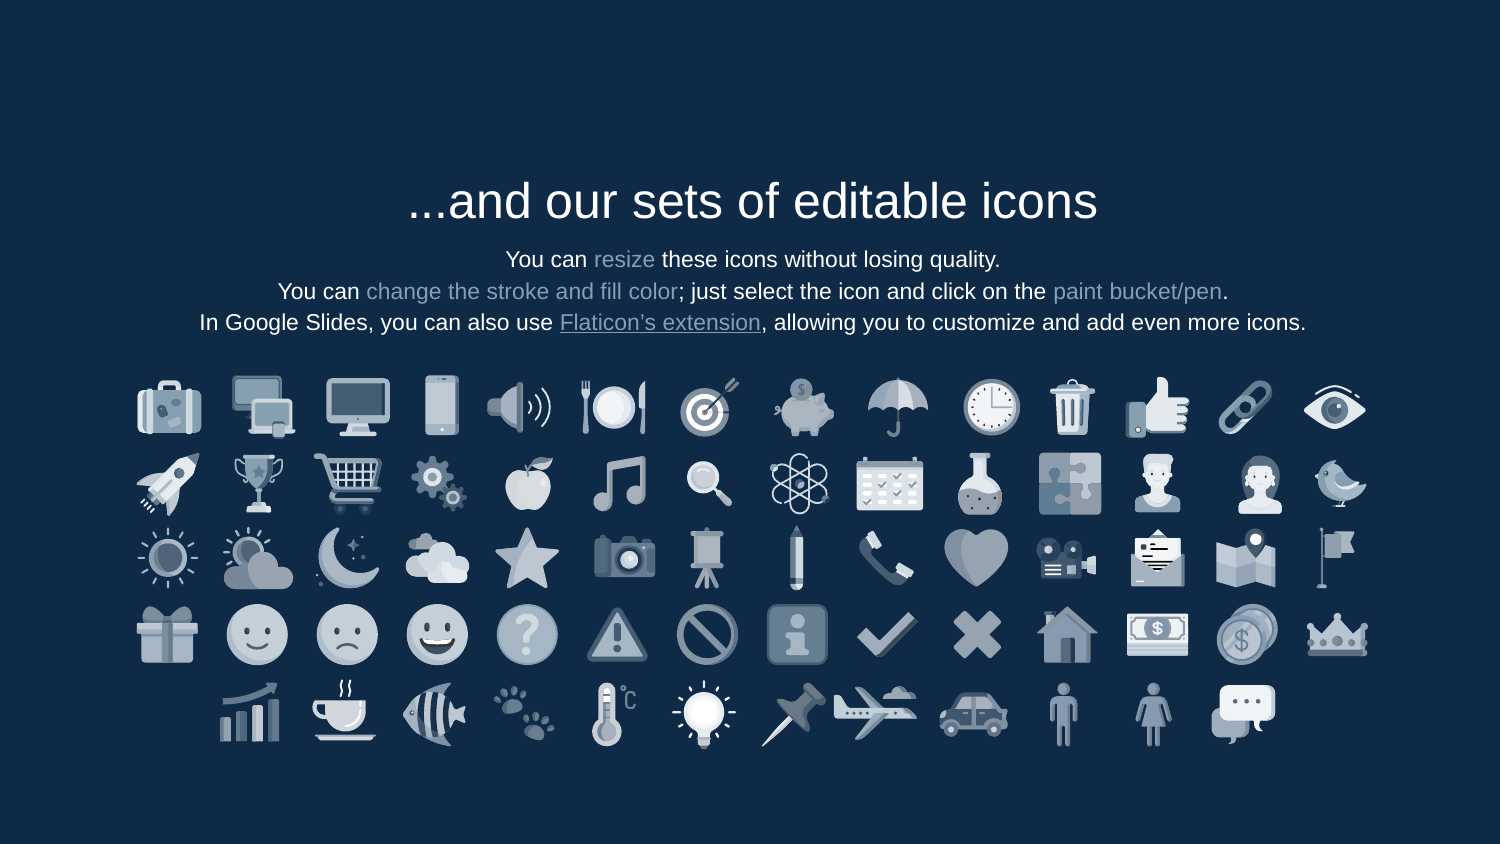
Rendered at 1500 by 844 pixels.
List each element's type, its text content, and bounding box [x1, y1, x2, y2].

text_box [1134, 453, 1181, 513]
list You can resize these icons without losing quality. You can change the stroke and fill color; just select the icon and click on the paint bucket/pen. In Google Slides, you can also use Flaticon’s extension, allowing you to customize and add even more icons. [135, 264, 1371, 344]
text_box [231, 375, 296, 440]
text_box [1036, 606, 1099, 663]
title ...and our sets of editable icons [175, 153, 1332, 233]
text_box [311, 527, 380, 589]
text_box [766, 603, 829, 666]
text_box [773, 378, 834, 437]
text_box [1305, 612, 1369, 657]
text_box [856, 456, 924, 511]
text_box [953, 610, 1002, 659]
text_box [953, 452, 1004, 515]
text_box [581, 380, 646, 435]
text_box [1049, 682, 1078, 747]
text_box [761, 682, 827, 747]
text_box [136, 606, 199, 663]
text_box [685, 460, 733, 507]
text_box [494, 527, 560, 589]
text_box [313, 453, 383, 516]
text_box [594, 534, 656, 578]
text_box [1238, 455, 1282, 514]
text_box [404, 532, 471, 584]
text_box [234, 454, 284, 513]
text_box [505, 457, 554, 511]
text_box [591, 455, 646, 512]
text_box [308, 679, 377, 741]
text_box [137, 379, 202, 435]
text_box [585, 607, 650, 662]
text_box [939, 692, 1009, 737]
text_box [856, 611, 919, 658]
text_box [312, 603, 378, 666]
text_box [1316, 527, 1355, 589]
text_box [680, 377, 740, 437]
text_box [1211, 684, 1276, 745]
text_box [1314, 460, 1367, 508]
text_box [222, 526, 294, 590]
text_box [222, 603, 288, 666]
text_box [944, 529, 1009, 587]
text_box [768, 452, 830, 515]
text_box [1130, 529, 1185, 587]
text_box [487, 381, 554, 433]
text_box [1036, 537, 1097, 579]
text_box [1038, 452, 1102, 515]
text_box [1049, 378, 1096, 435]
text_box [219, 682, 280, 742]
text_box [493, 685, 556, 741]
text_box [1134, 682, 1173, 747]
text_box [674, 603, 739, 666]
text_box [1303, 384, 1367, 430]
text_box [1214, 603, 1281, 666]
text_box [790, 525, 804, 591]
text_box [402, 603, 468, 666]
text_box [425, 375, 460, 436]
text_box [411, 455, 468, 512]
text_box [136, 453, 200, 517]
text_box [136, 527, 199, 589]
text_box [671, 679, 737, 750]
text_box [963, 378, 1021, 436]
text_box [1126, 613, 1189, 656]
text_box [1217, 379, 1274, 435]
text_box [326, 378, 391, 437]
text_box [1216, 528, 1276, 588]
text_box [1125, 376, 1191, 438]
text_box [833, 685, 917, 740]
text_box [690, 526, 724, 589]
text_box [494, 603, 559, 666]
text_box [867, 376, 929, 438]
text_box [590, 682, 637, 747]
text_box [402, 682, 466, 747]
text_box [857, 530, 915, 586]
